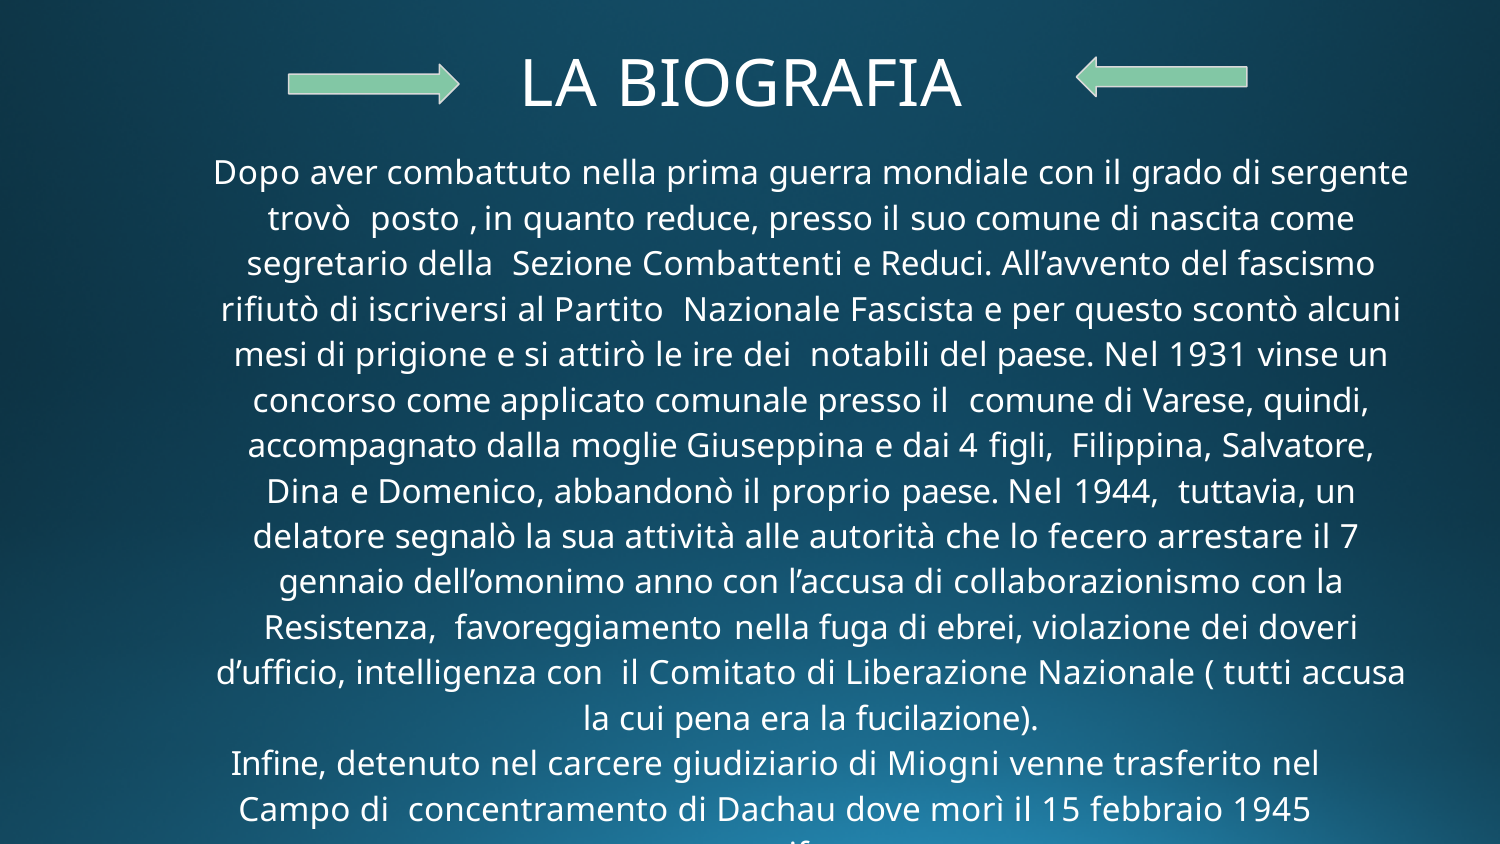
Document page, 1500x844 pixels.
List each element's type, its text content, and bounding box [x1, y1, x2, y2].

picture [0, 0, 1500, 844]
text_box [1075, 56, 1248, 98]
text_box Dopo aver combattuto nella prima guerra mondiale con il grado di sergente trovò posto , in quanto reduce, presso il suo comune di nascita come segretario della Sezione Combattenti e Reduci. All’avvento del fascismo riﬁutò di iscriversi al Partito Nazionale Fascista e per questo scontò alcuni mesi di prigione e si attirò le ire dei notabili del paese. Nel 1931 vinse un concorso come applicato comunale presso il comune di Varese, quindi, accompagnato dalla moglie Giuseppina e dai 4 ﬁgli, Filippina, Salvatore, Dina e Domenico, abbandonò il proprio paese. Nel 1944, tuttavia, un delatore segnalò la sua attività alle autorità che lo fecero arrestare il 7 gennaio dell’omonimo anno con l’accusa di collaborazionismo con la Resistenza, favoreggiamento nella fuga di ebrei, violazione dei doveri d’ufﬁcio, intelligenza con il Comitato di Liberazione Nazionale ( tutti accusa la cui pena era la fucilazione). Inﬁne, detenuto nel carcere giudiziario di Miogni venne trasferito nel Campo di concentramento di Dachau dove morì il 15 febbraio 1945 per tifo. [205, 143, 1416, 844]
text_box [287, 63, 460, 105]
title LA BIOGRAFIA [517, 7, 1003, 143]
